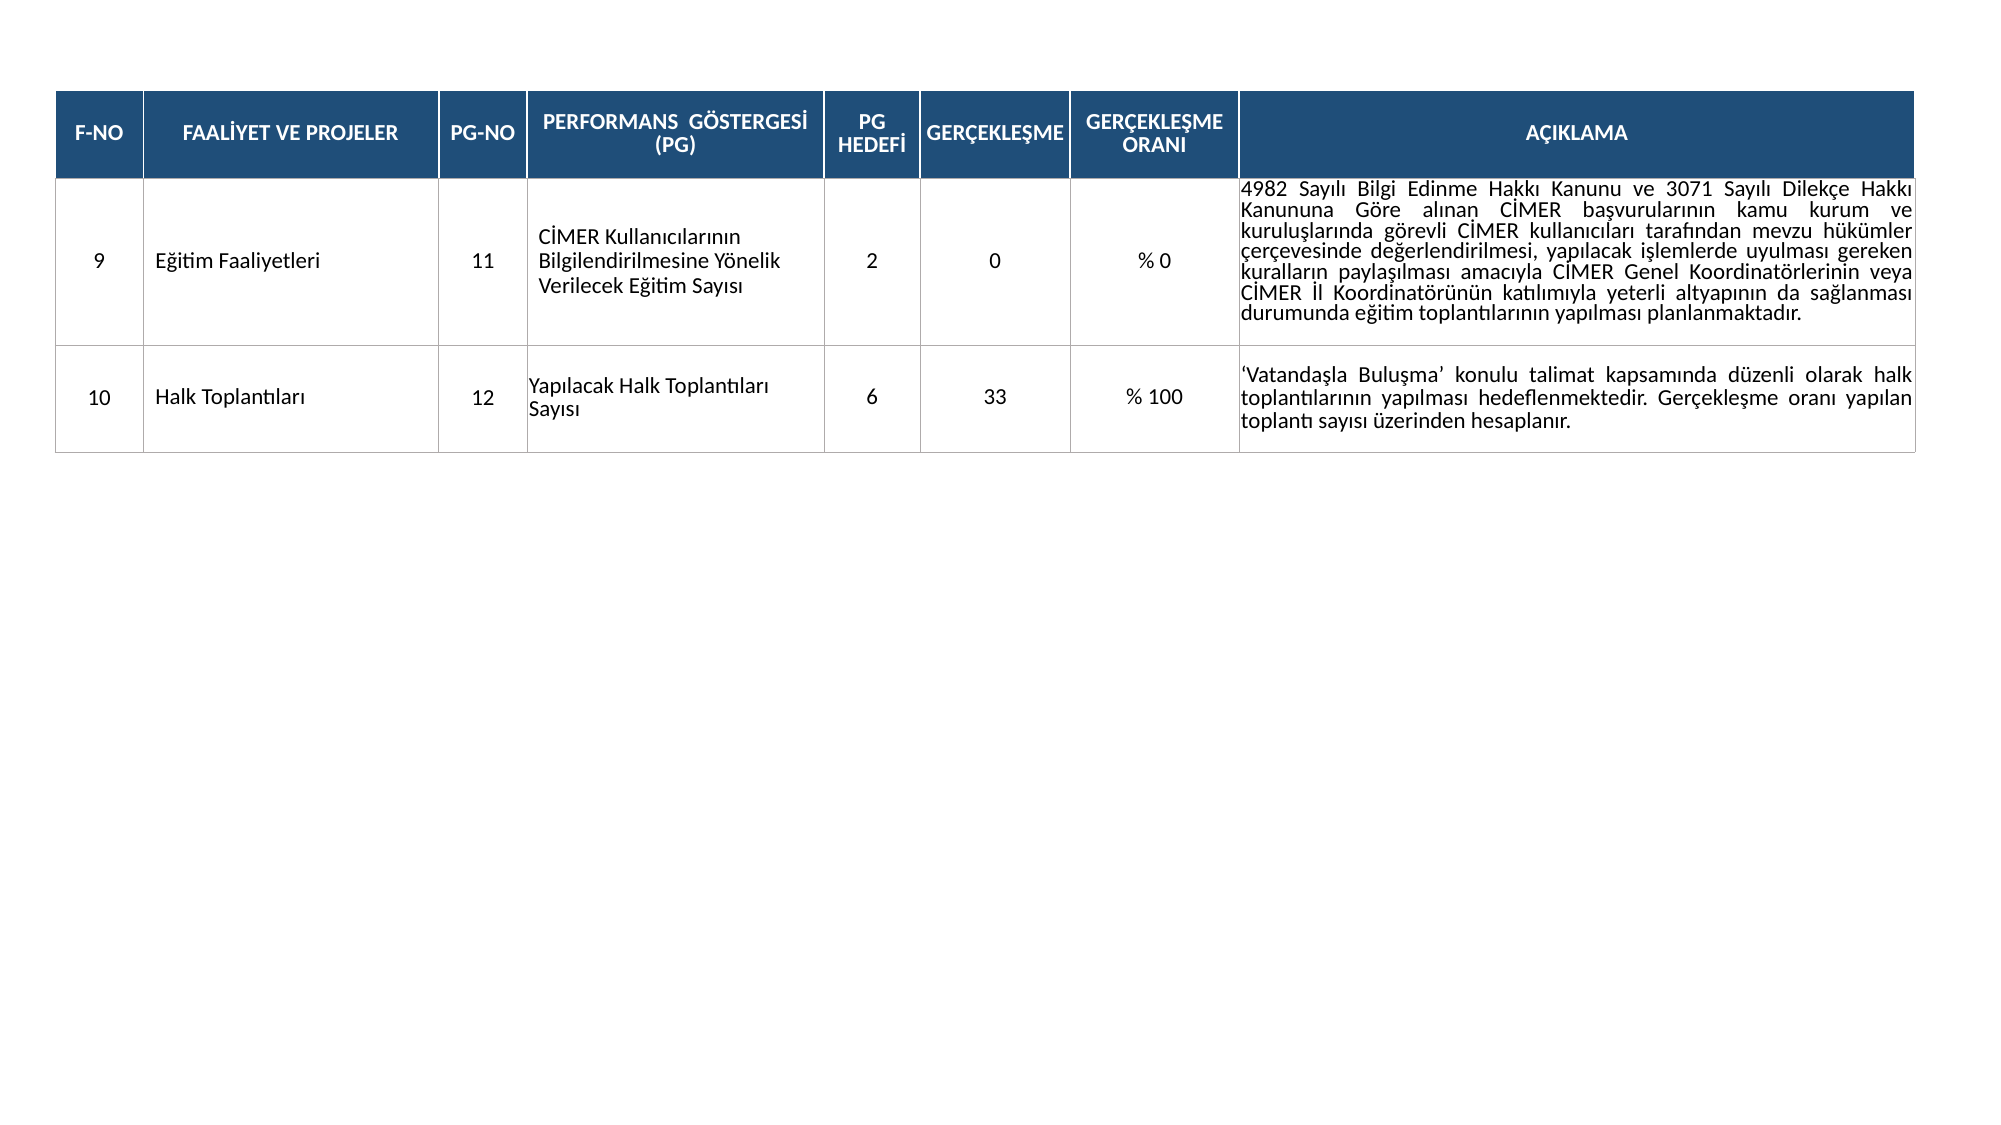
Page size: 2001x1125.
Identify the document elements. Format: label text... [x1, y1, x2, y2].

table_cell 6 [825, 346, 920, 452]
table_header GERÇEKLEŞME [921, 91, 1069, 178]
table_cell 12 [439, 346, 527, 452]
table_cell 9 [56, 179, 143, 345]
table_header GERÇEKLEŞME ORANI [1071, 91, 1238, 178]
table_cell CİMER Kullanıcılarının Bilgilendirilmesine Yönelik Verilecek Eğitim Sayısı [528, 179, 824, 345]
table_cell Yapılacak Halk Toplantıları Sayısı [528, 346, 824, 452]
table_cell Eğitim Faaliyetleri [144, 179, 438, 345]
table_header F-NO [56, 91, 143, 178]
table_cell % 100 [1071, 346, 1239, 452]
table_cell Halk Toplantıları [144, 346, 438, 452]
table_header PG HEDEFİ [825, 91, 919, 178]
table_cell 33 [921, 346, 1070, 452]
table_cell ‘Vatandaşla Buluşma’ konulu talimat kapsamında düzenli olarak halk toplantılarının yapılması hedeflenmektedir. Gerçekleşme oranı yapılan toplantı sayısı üzerinden hesaplanır. [1240, 346, 1915, 452]
table_cell 0 [921, 179, 1070, 345]
table_cell 10 [56, 346, 143, 452]
table_cell 2 [825, 179, 920, 345]
table_cell 11 [439, 179, 527, 345]
table_cell 4982 Sayılı Bilgi Edinme Hakkı Kanunu ve 3071 Sayılı Dilekçe Hakkı Kanununa Göre alınan CİMER başvurularının kamu kurum ve kuruluşlarında görevli CİMER kullanıcıları tarafından mevzu hükümler çerçevesinde değerlendirilmesi, yapılacak işlemlerde uyulması gereken kuralların paylaşılması amacıyla CİMER Genel Koordinatörlerinin veya CİMER İl Koordinatörünün katılımıyla yeterli altyapının da sağlanması durumunda eğitim toplantılarının yapılması planlanmaktadır. [1240, 179, 1915, 345]
table_header FAALİYET VE PROJELER [144, 91, 438, 178]
table_header PERFORMANS GÖSTERGESİ (PG) [528, 91, 823, 178]
table_cell % 0 [1071, 179, 1239, 345]
table_header PG-NO [440, 91, 526, 178]
table_header AÇIKLAMA [1240, 91, 1914, 178]
